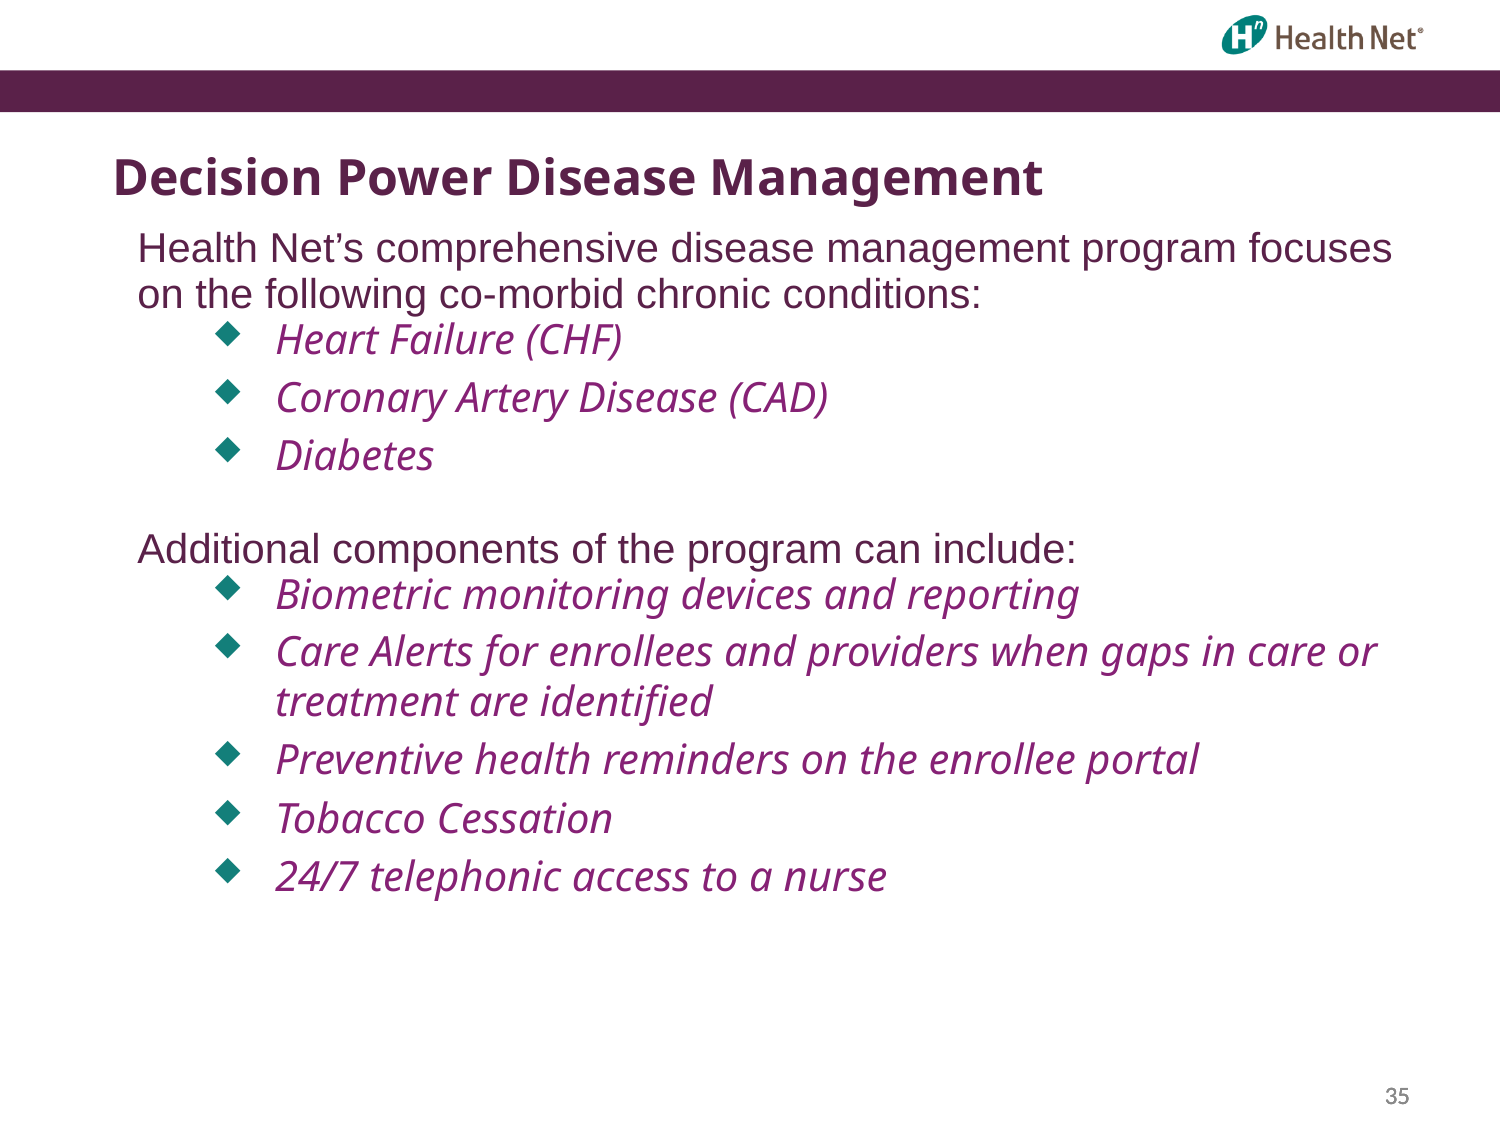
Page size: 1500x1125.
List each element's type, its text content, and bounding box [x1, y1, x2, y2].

list Health Net’s comprehensive disease management program focuses on the following co-morbid chronic conditions: Heart Failure (CHF) Coronary Artery Disease (CAD) Diabetes Additional components of the program can include: Biometric monitoring devices and reporting Care Alerts for enrollees and providers when gaps in care or treatment are identified Preventive health reminders on the enrollee portal Tobacco Cessation 24/7 telephonic access to a nurse [137, 224, 1438, 1001]
picture [1209, 1, 1433, 63]
title Decision Power Disease Management [112, 49, 1226, 313]
text_box 35 [1074, 1065, 1425, 1125]
